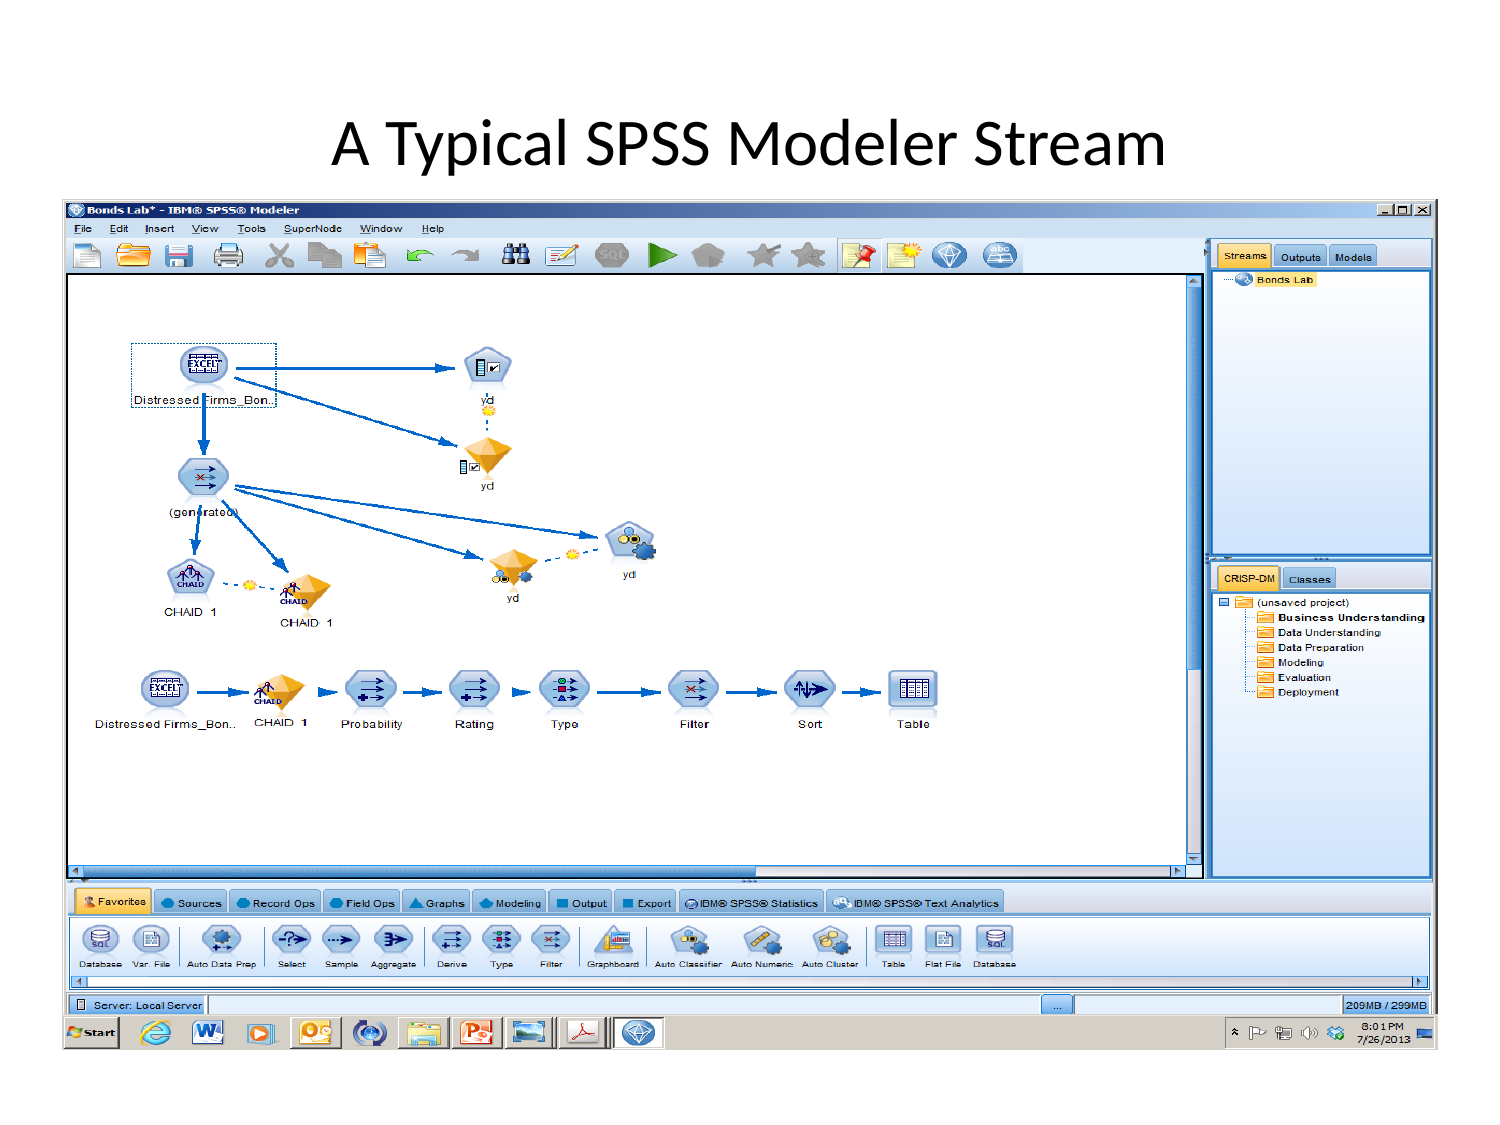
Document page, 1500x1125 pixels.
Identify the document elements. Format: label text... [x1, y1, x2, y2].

title A Typical SPSS Modeler Stream [75, 45, 1425, 198]
picture [62, 199, 1438, 1051]
